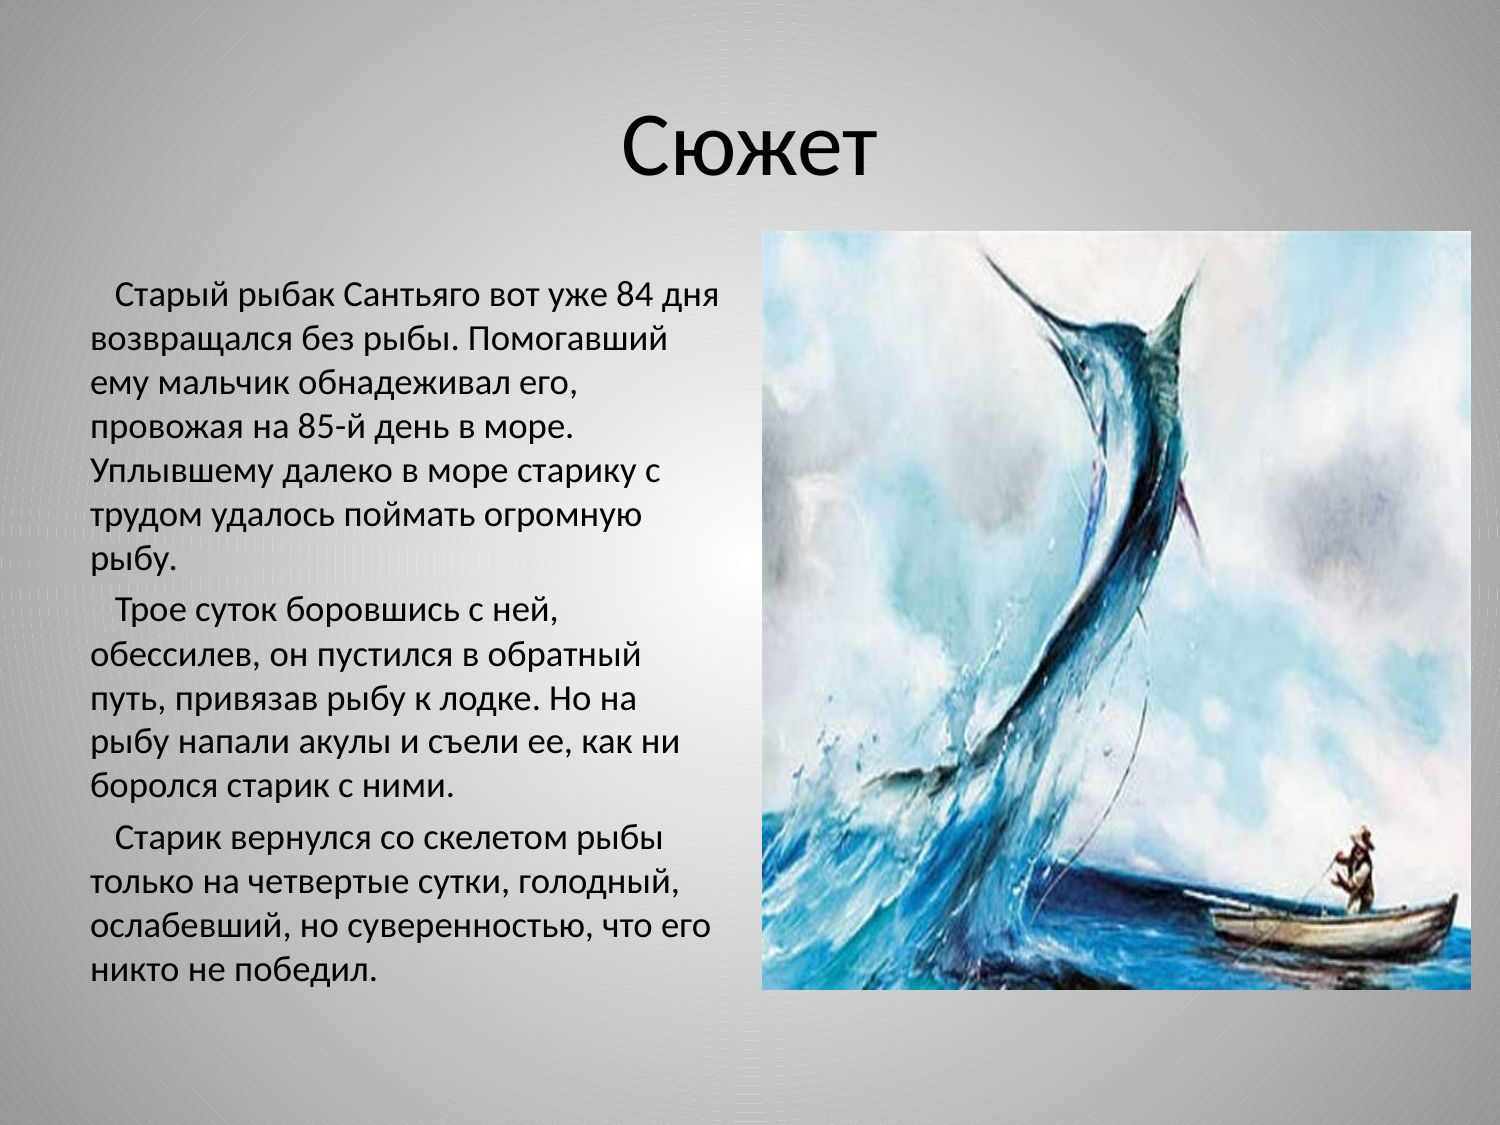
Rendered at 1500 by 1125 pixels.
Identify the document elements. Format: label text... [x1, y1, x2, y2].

title Сюжет [75, 45, 1425, 233]
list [762, 231, 1471, 990]
list Старый рыбак Сантьяго вот уже 84 дня возвращался без рыбы. Помогавший ему мальчик обнадеживал его, провожая на 85-й день в море. Уплывшему далеко в море старику с трудом удалось поймать огромную рыбу. Трое суток боровшись с ней, обессилев, он пустился в обратный путь, привязав рыбу к лодке. Но на рыбу напали акулы и съели ее, как ни боролся старик с ними. Старик вернулся со скелетом рыбы только на четвертые сутки, голодный, ослабевший, но суверенностью, что его никто не победил. [75, 262, 738, 1005]
